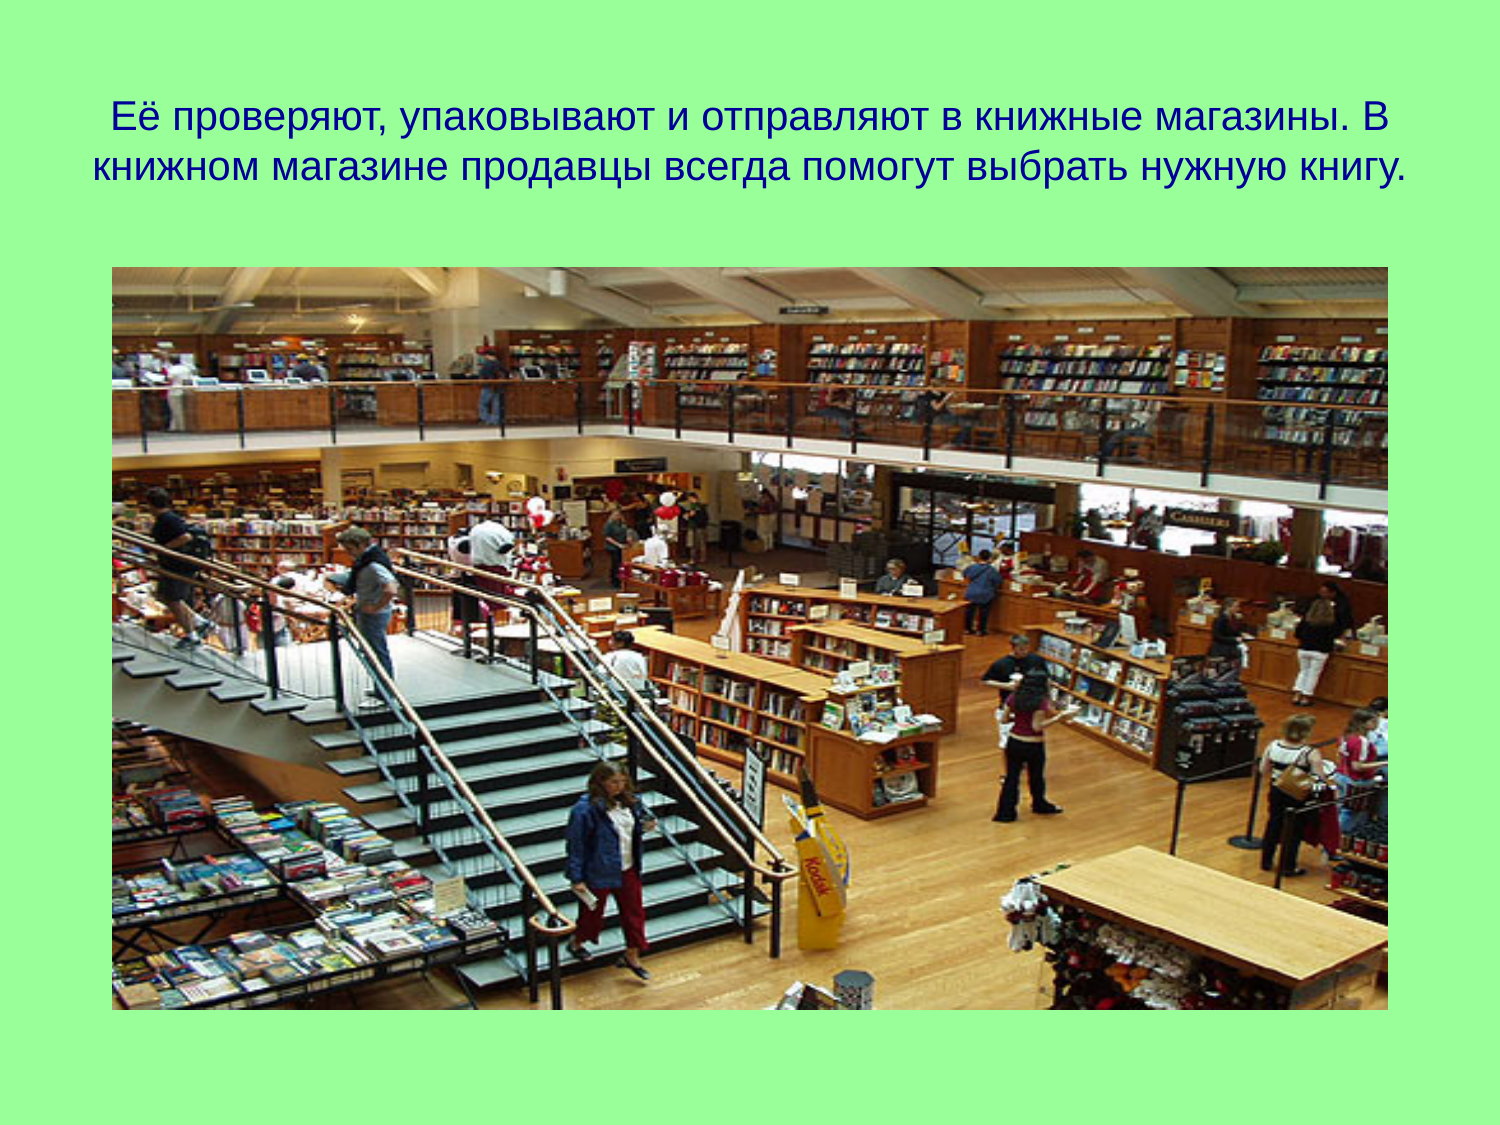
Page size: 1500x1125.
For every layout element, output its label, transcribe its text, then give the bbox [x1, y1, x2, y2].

picture [111, 266, 1389, 1010]
text_box Её проверяют, упаковывают и отправляют в книжные магазины. В книжном магазине продавцы всегда помогут выбрать нужную книгу. [74, 45, 1425, 233]
text_box [74, 262, 1425, 1005]
